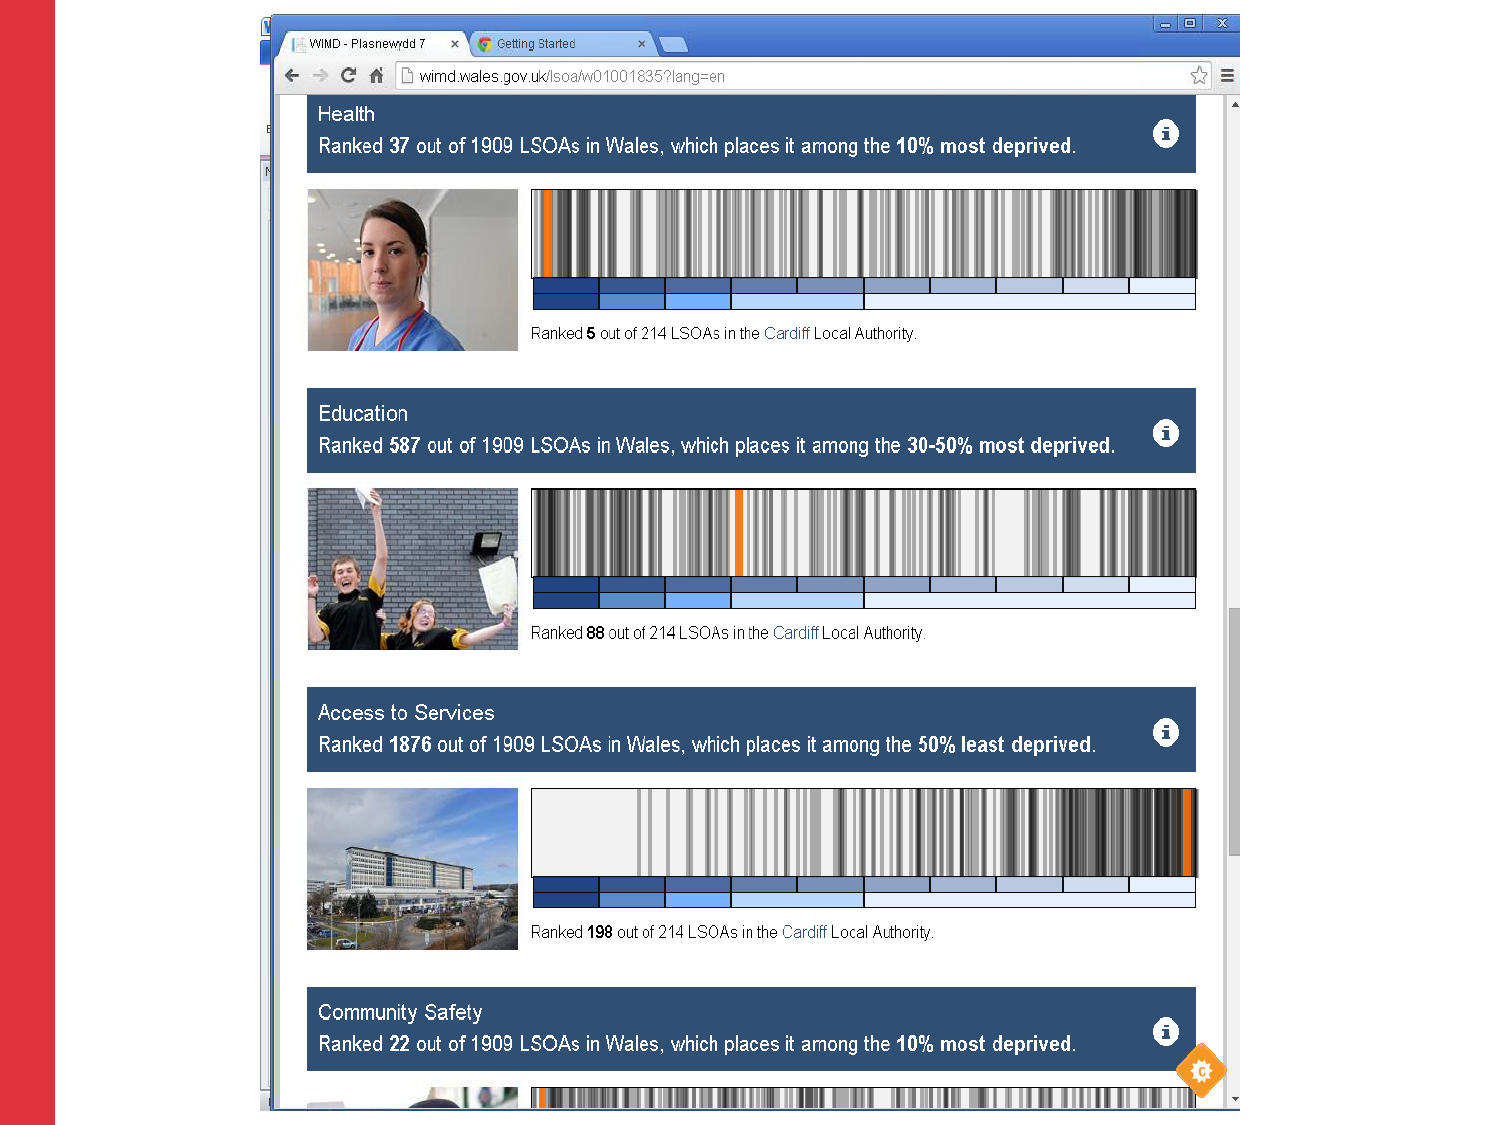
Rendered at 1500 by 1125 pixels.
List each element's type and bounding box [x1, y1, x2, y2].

picture [259, 14, 1241, 1111]
picture [0, 0, 55, 1125]
